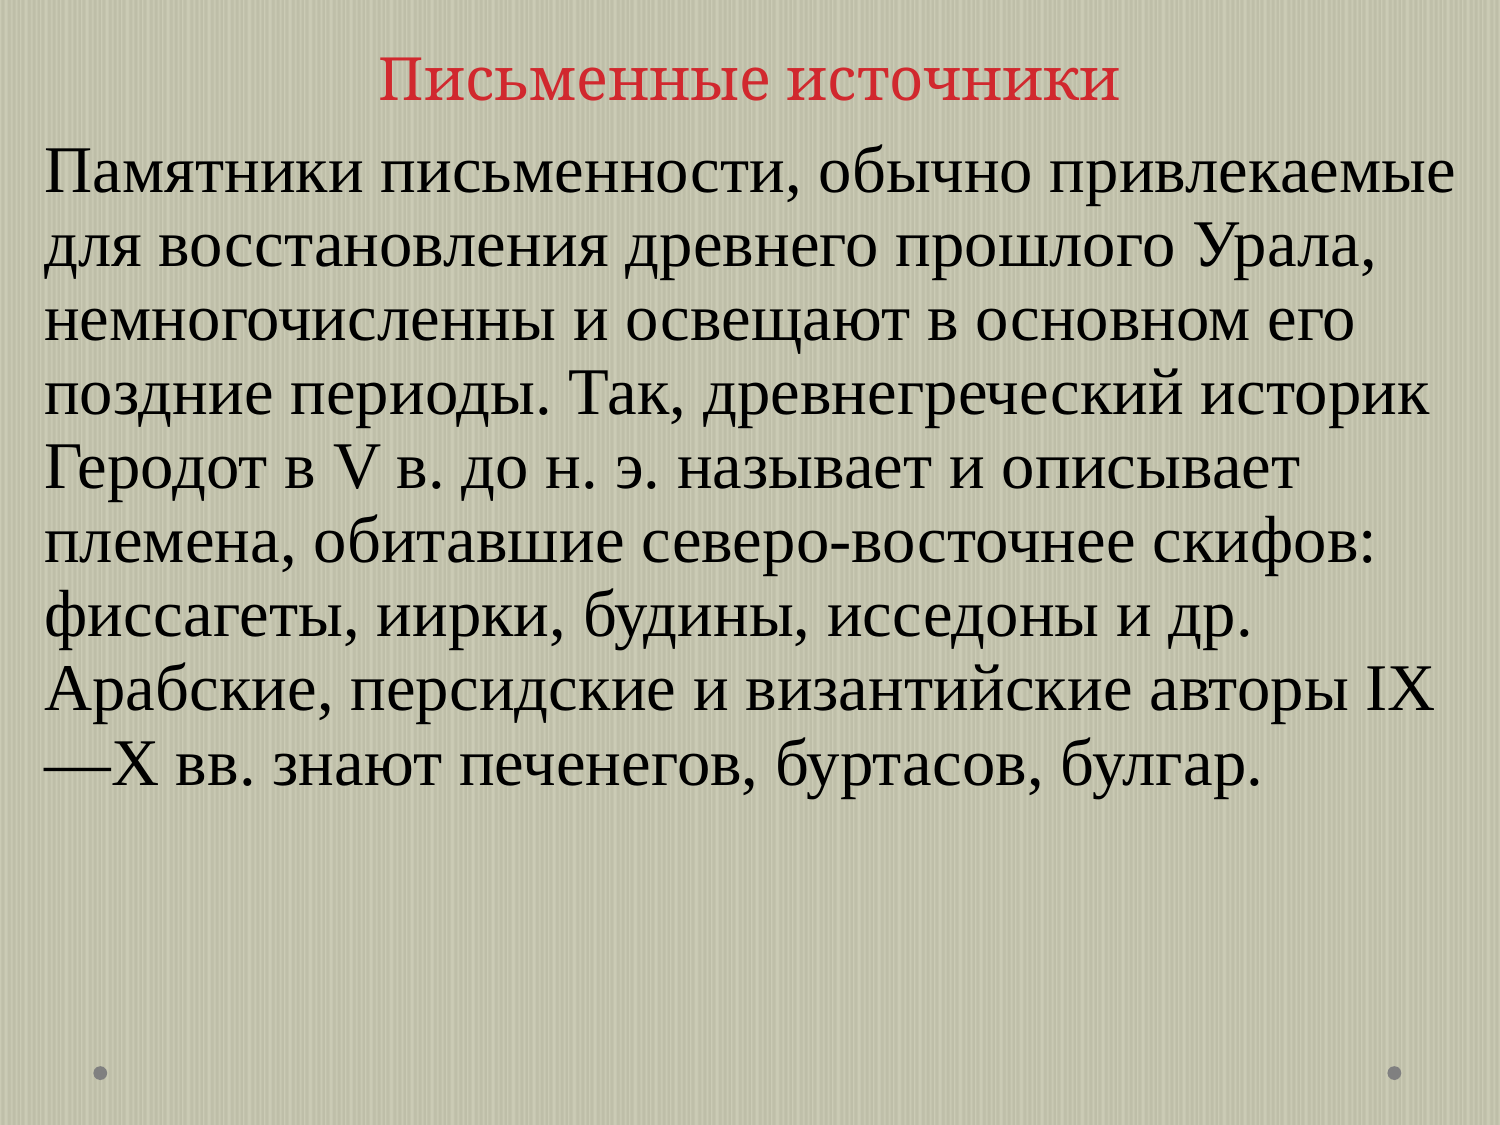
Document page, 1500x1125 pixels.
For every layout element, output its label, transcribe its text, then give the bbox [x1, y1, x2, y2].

list Памятники письменности, обычно привлекаемые для восстановления древнего прошлого Урала, немногочисленны и освещают в основном его поздние периоды. Так, древнегреческий историк Геродот в V в. до н. э. называет и описывает племена, обитавшие северо-восточнее скифов: фиссагеты, иирки, будины, исседоны и др. Арабские, персидские и византийские авторы IX—X вв. знают печенегов, буртасов, булгар. [29, 125, 1483, 1125]
title Письменные источники [75, 45, 1425, 125]
